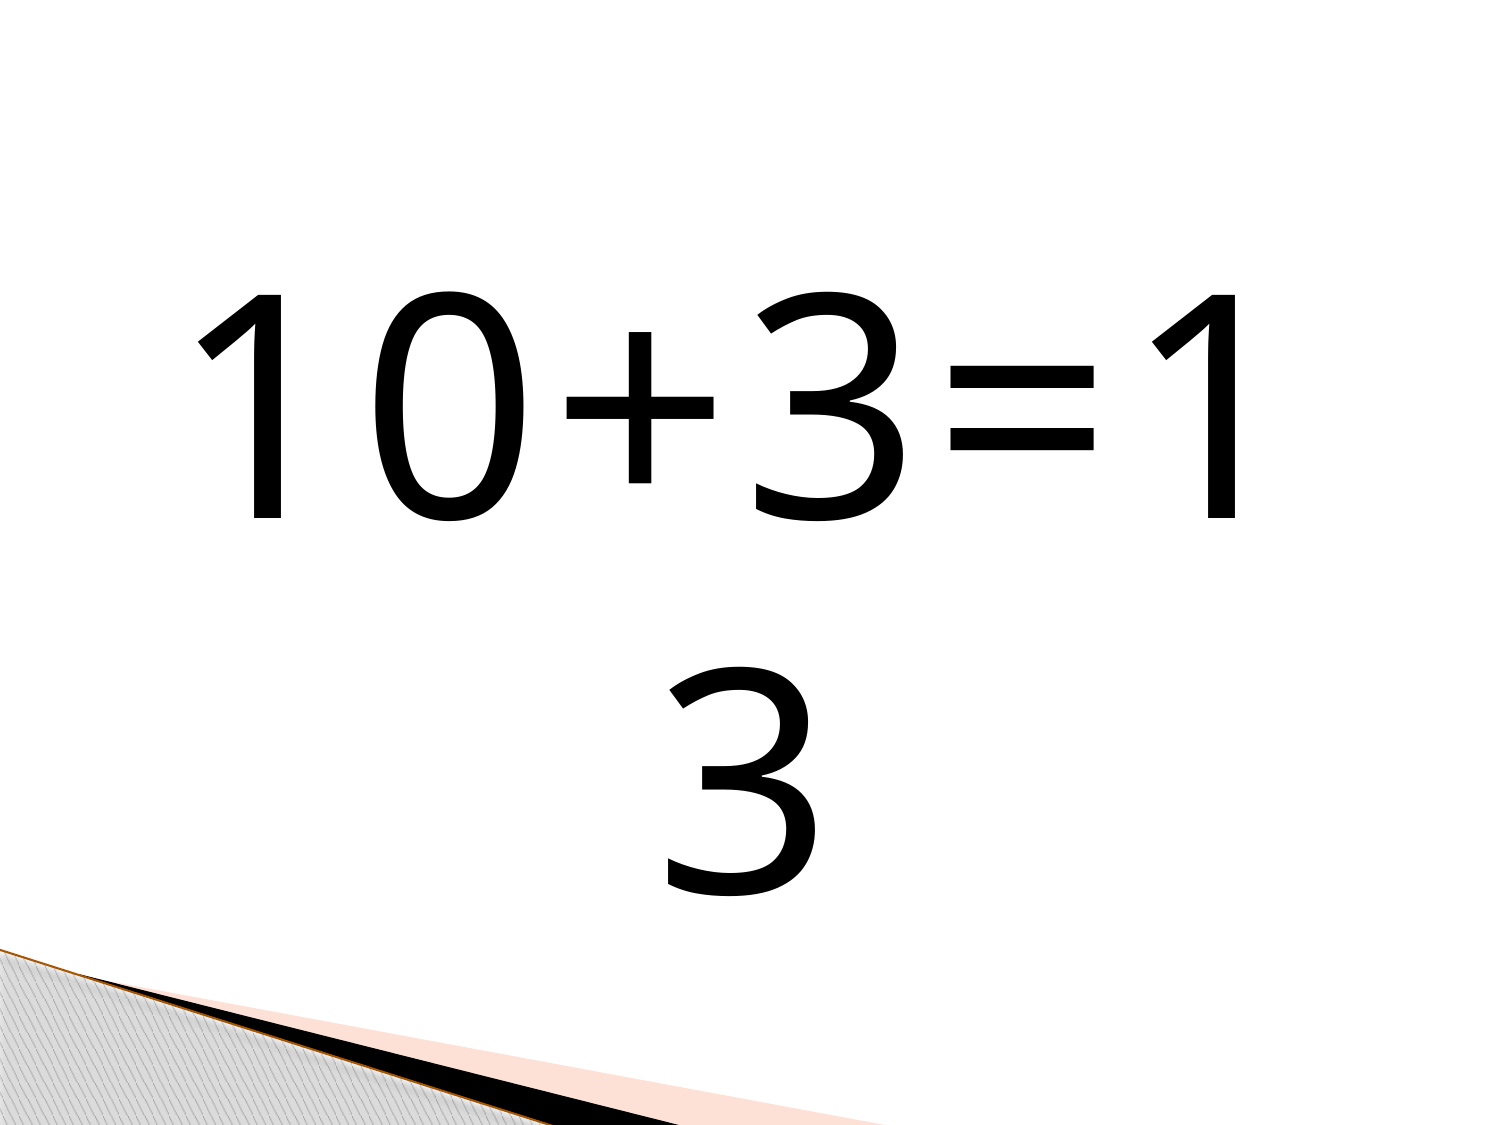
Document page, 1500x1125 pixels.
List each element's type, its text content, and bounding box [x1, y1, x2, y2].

text_box 10+3=13 [87, 98, 1400, 964]
